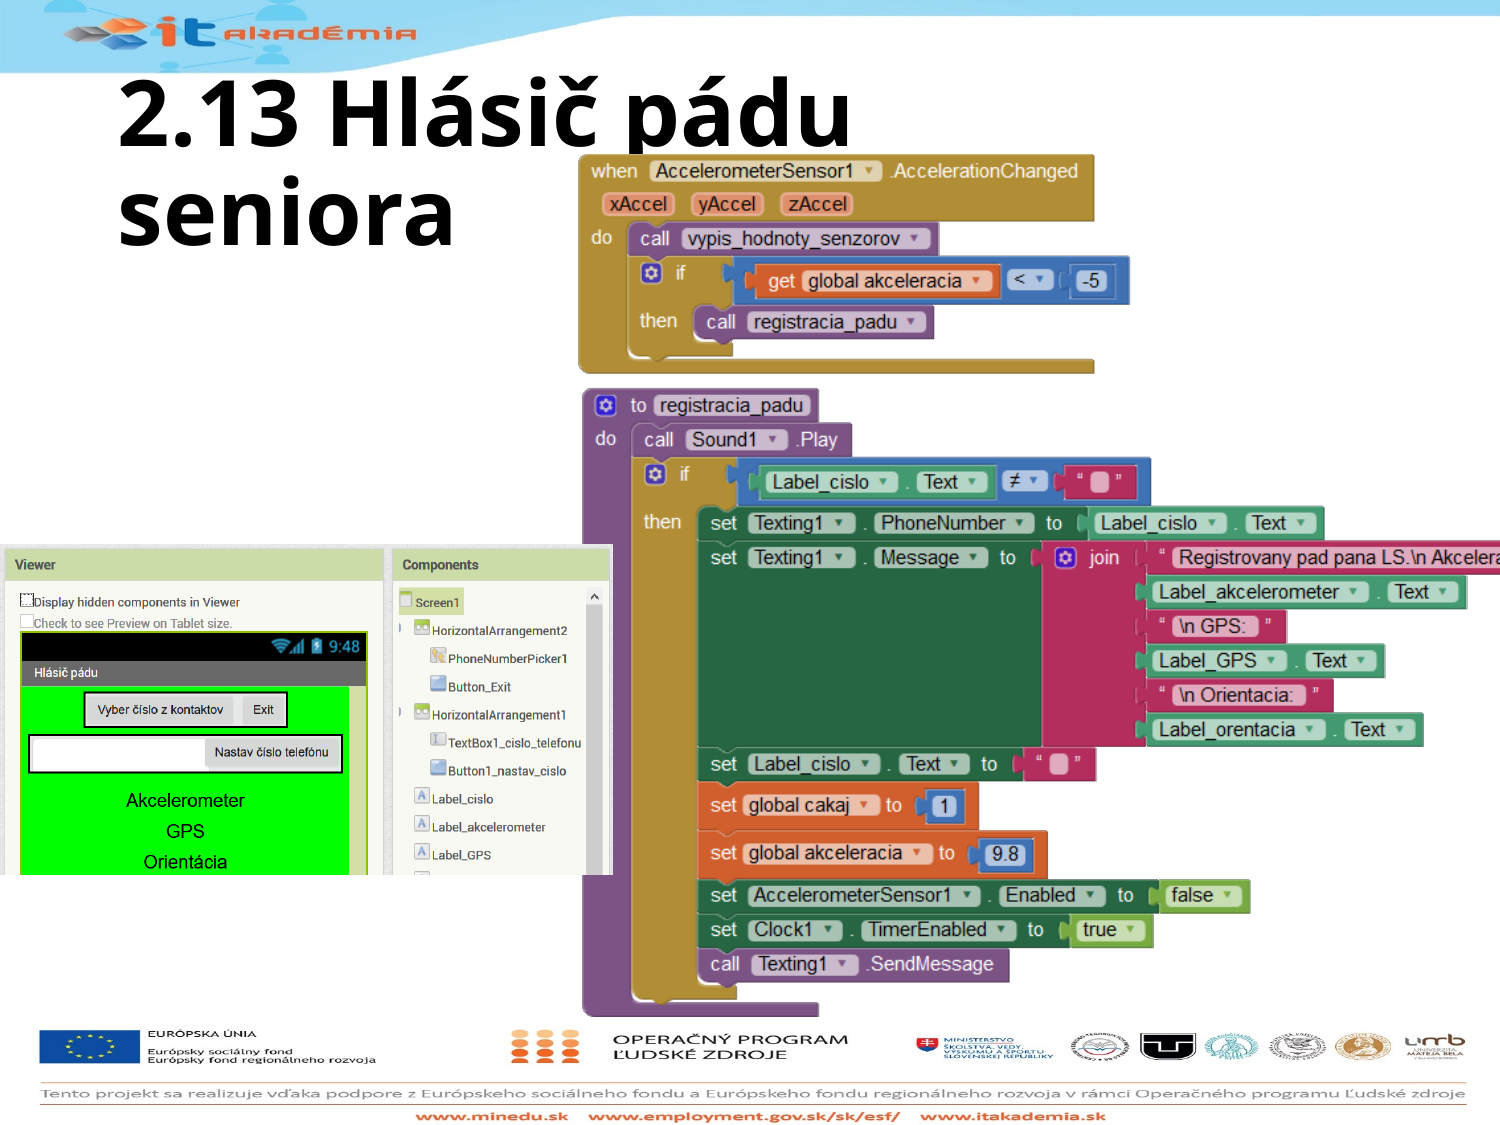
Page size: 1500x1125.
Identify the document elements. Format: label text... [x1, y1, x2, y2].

picture [0, 1024, 1500, 1125]
picture [0, 154, 1500, 1017]
title 2.13 Hlásič pádu seniora [103, 59, 1397, 278]
picture [0, 0, 1500, 75]
